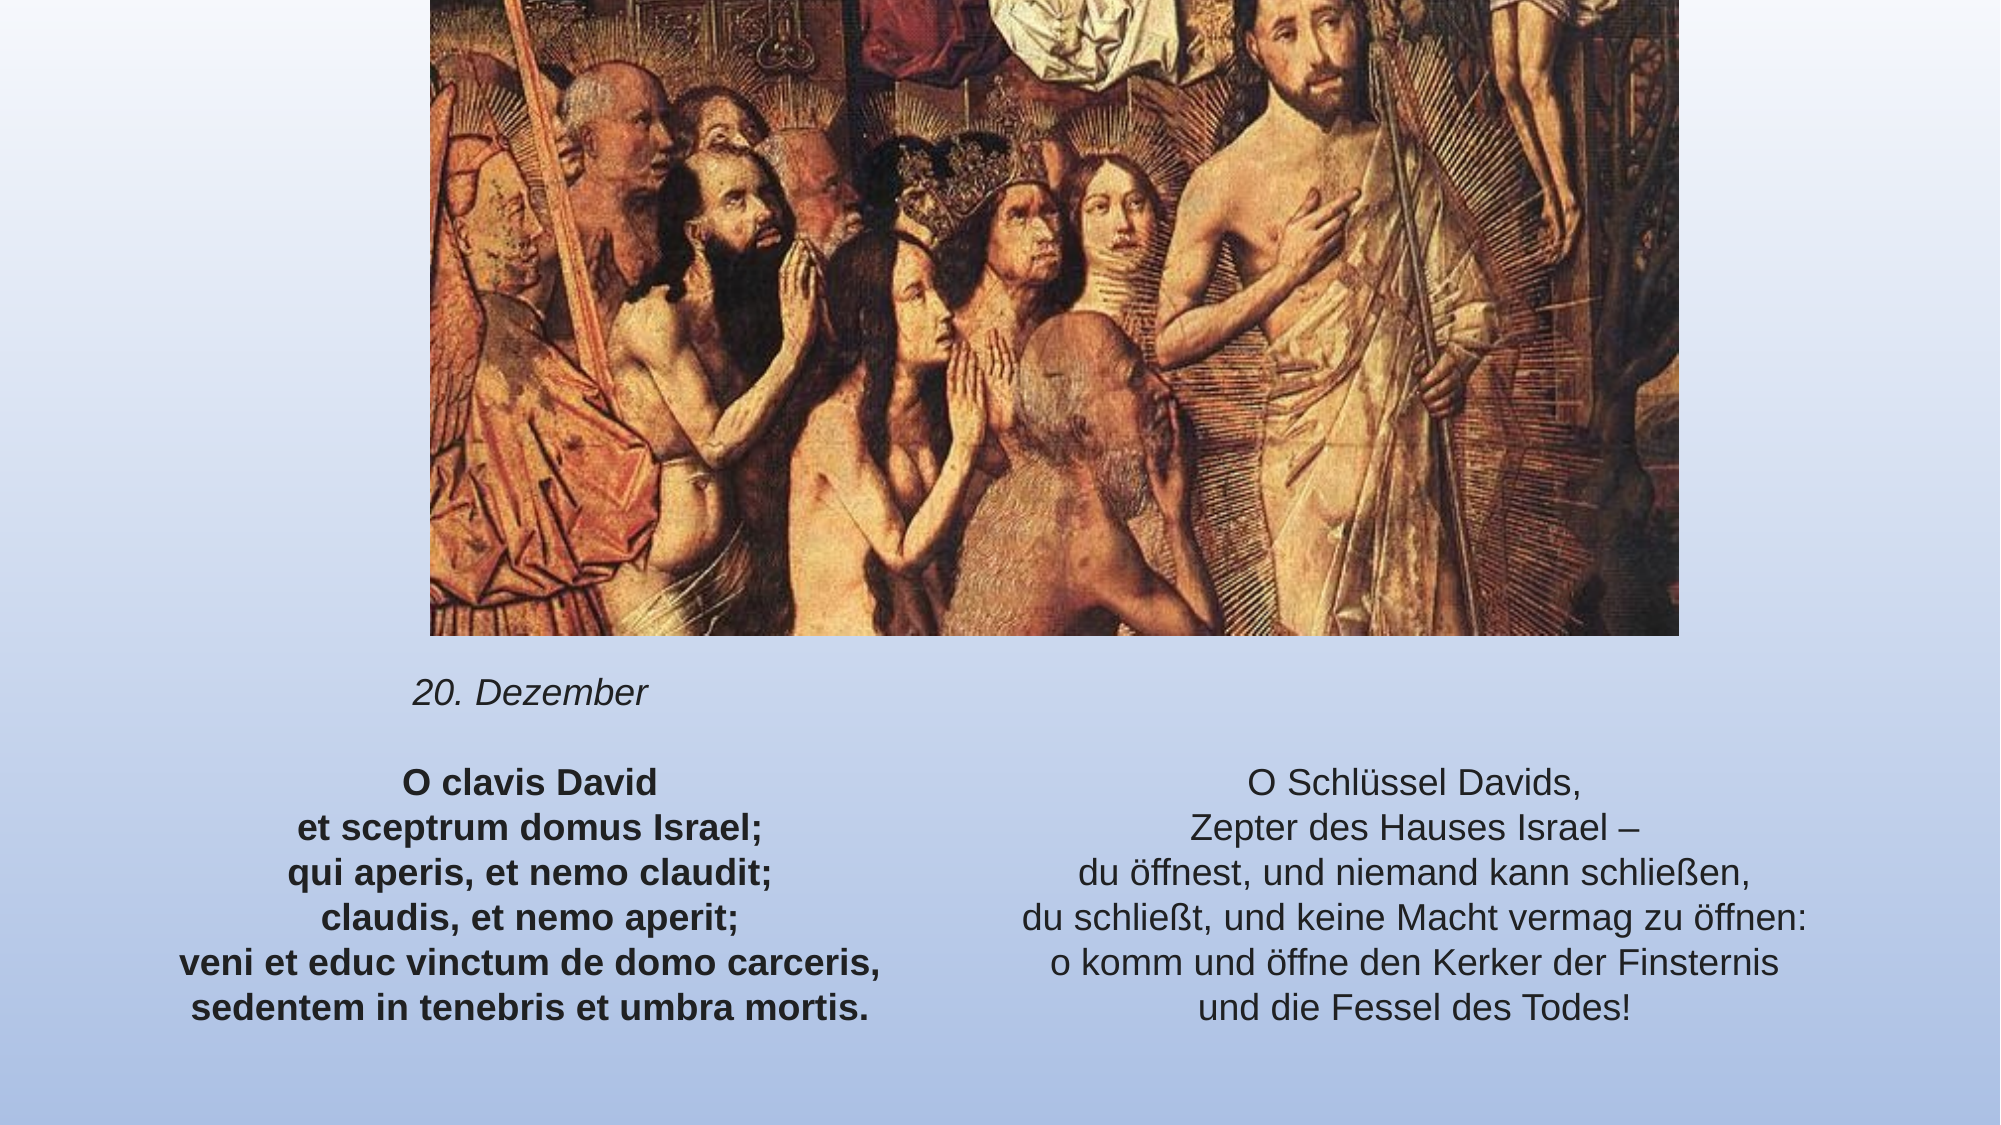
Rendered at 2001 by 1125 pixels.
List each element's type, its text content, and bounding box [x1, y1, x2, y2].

picture [430, 0, 1679, 636]
text_box 20. Dezember O clavis David et sceptrum domus Israel; qui aperis, et nemo claudit; claudis, et nemo aperit; veni et educ vinctum de domo carceris, sedentem in tenebris et umbra mortis. [145, 660, 915, 1035]
text_box O Schlüssel Davids, Zepter des Hauses Israel – du öffnest, und niemand kann schließen, du schließt, und keine Macht vermag zu öffnen: o komm und öffne den Kerker der Finsternis und die Fessel des Todes! [914, 751, 1915, 1036]
